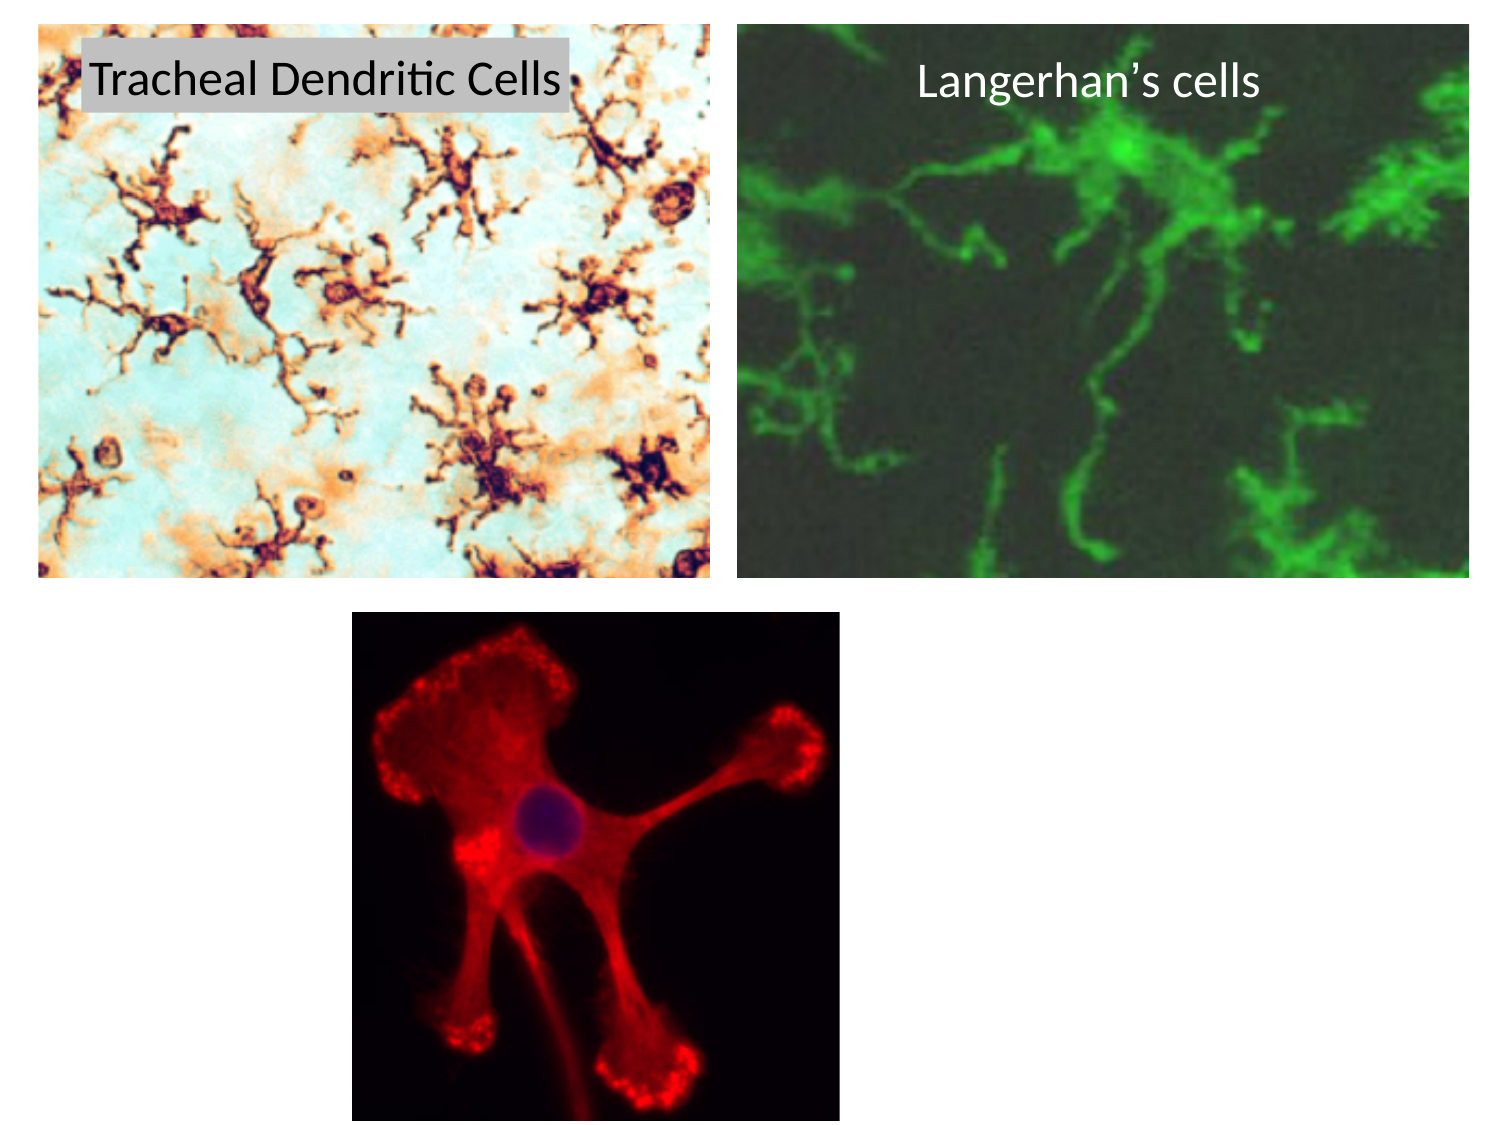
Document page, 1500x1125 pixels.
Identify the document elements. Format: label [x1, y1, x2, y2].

text_box [38, 24, 711, 578]
text_box [351, 612, 1339, 1122]
text_box [736, 24, 1470, 578]
